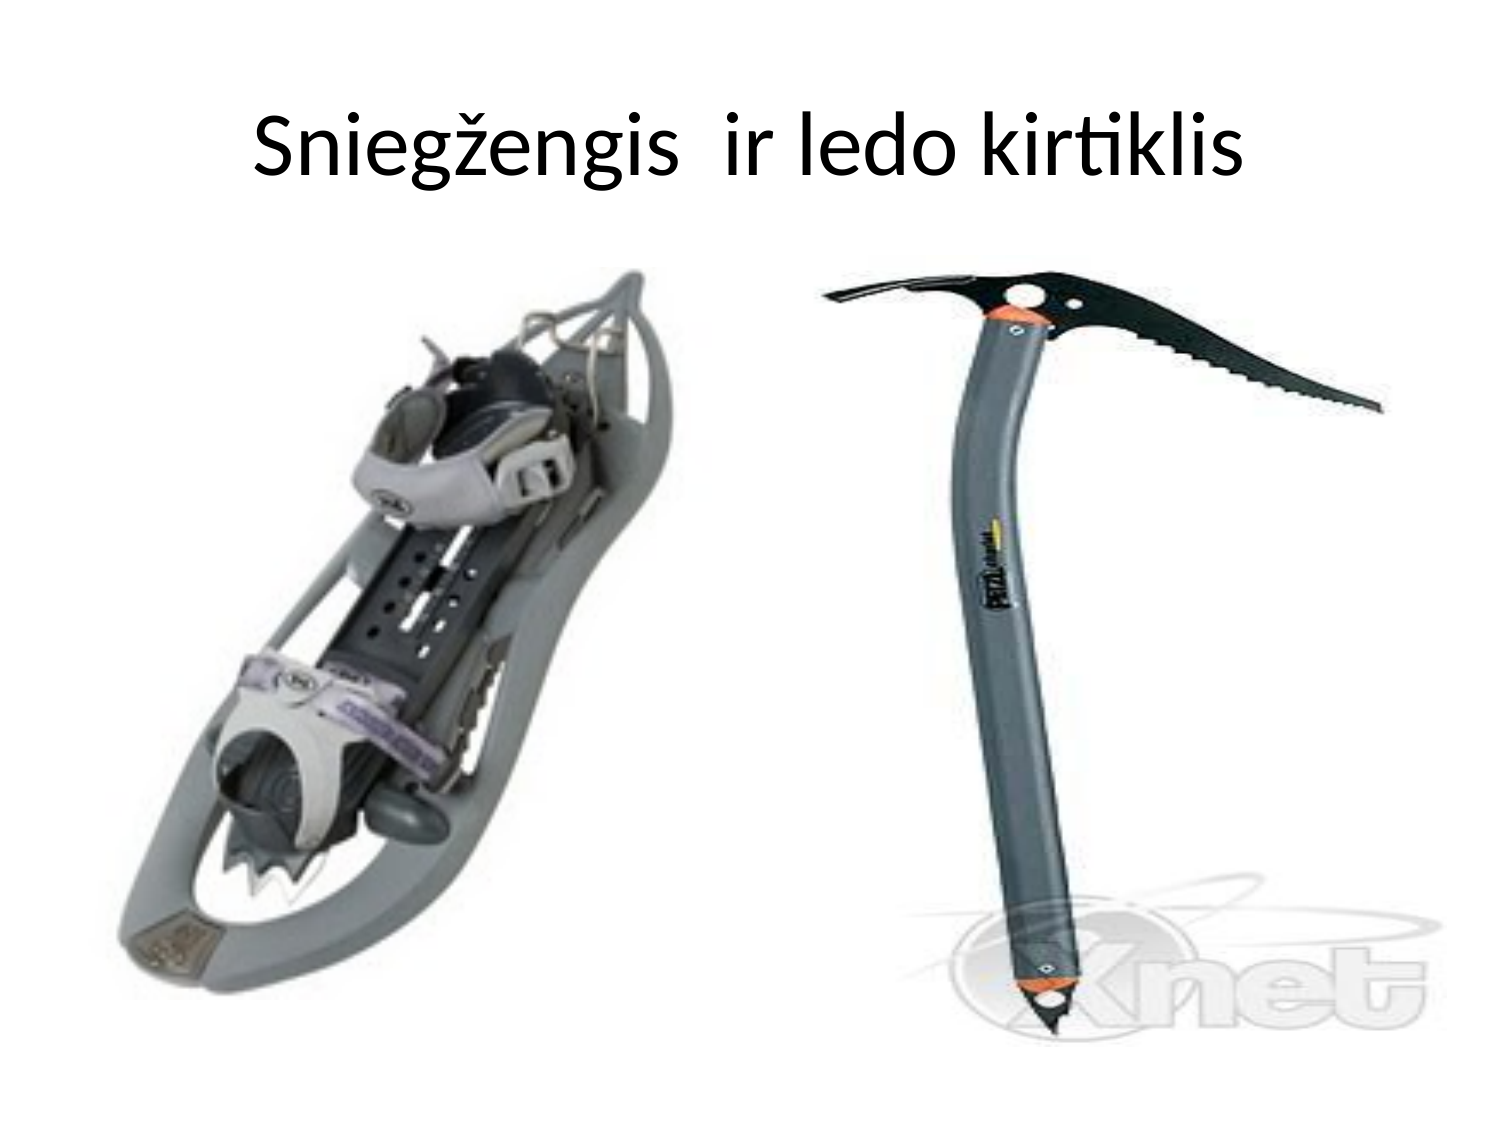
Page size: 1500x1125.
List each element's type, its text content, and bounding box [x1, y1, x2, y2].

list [52, 266, 739, 1000]
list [761, 255, 1447, 1048]
title Sniegžengis ir ledo kirtiklis [74, 44, 1426, 233]
